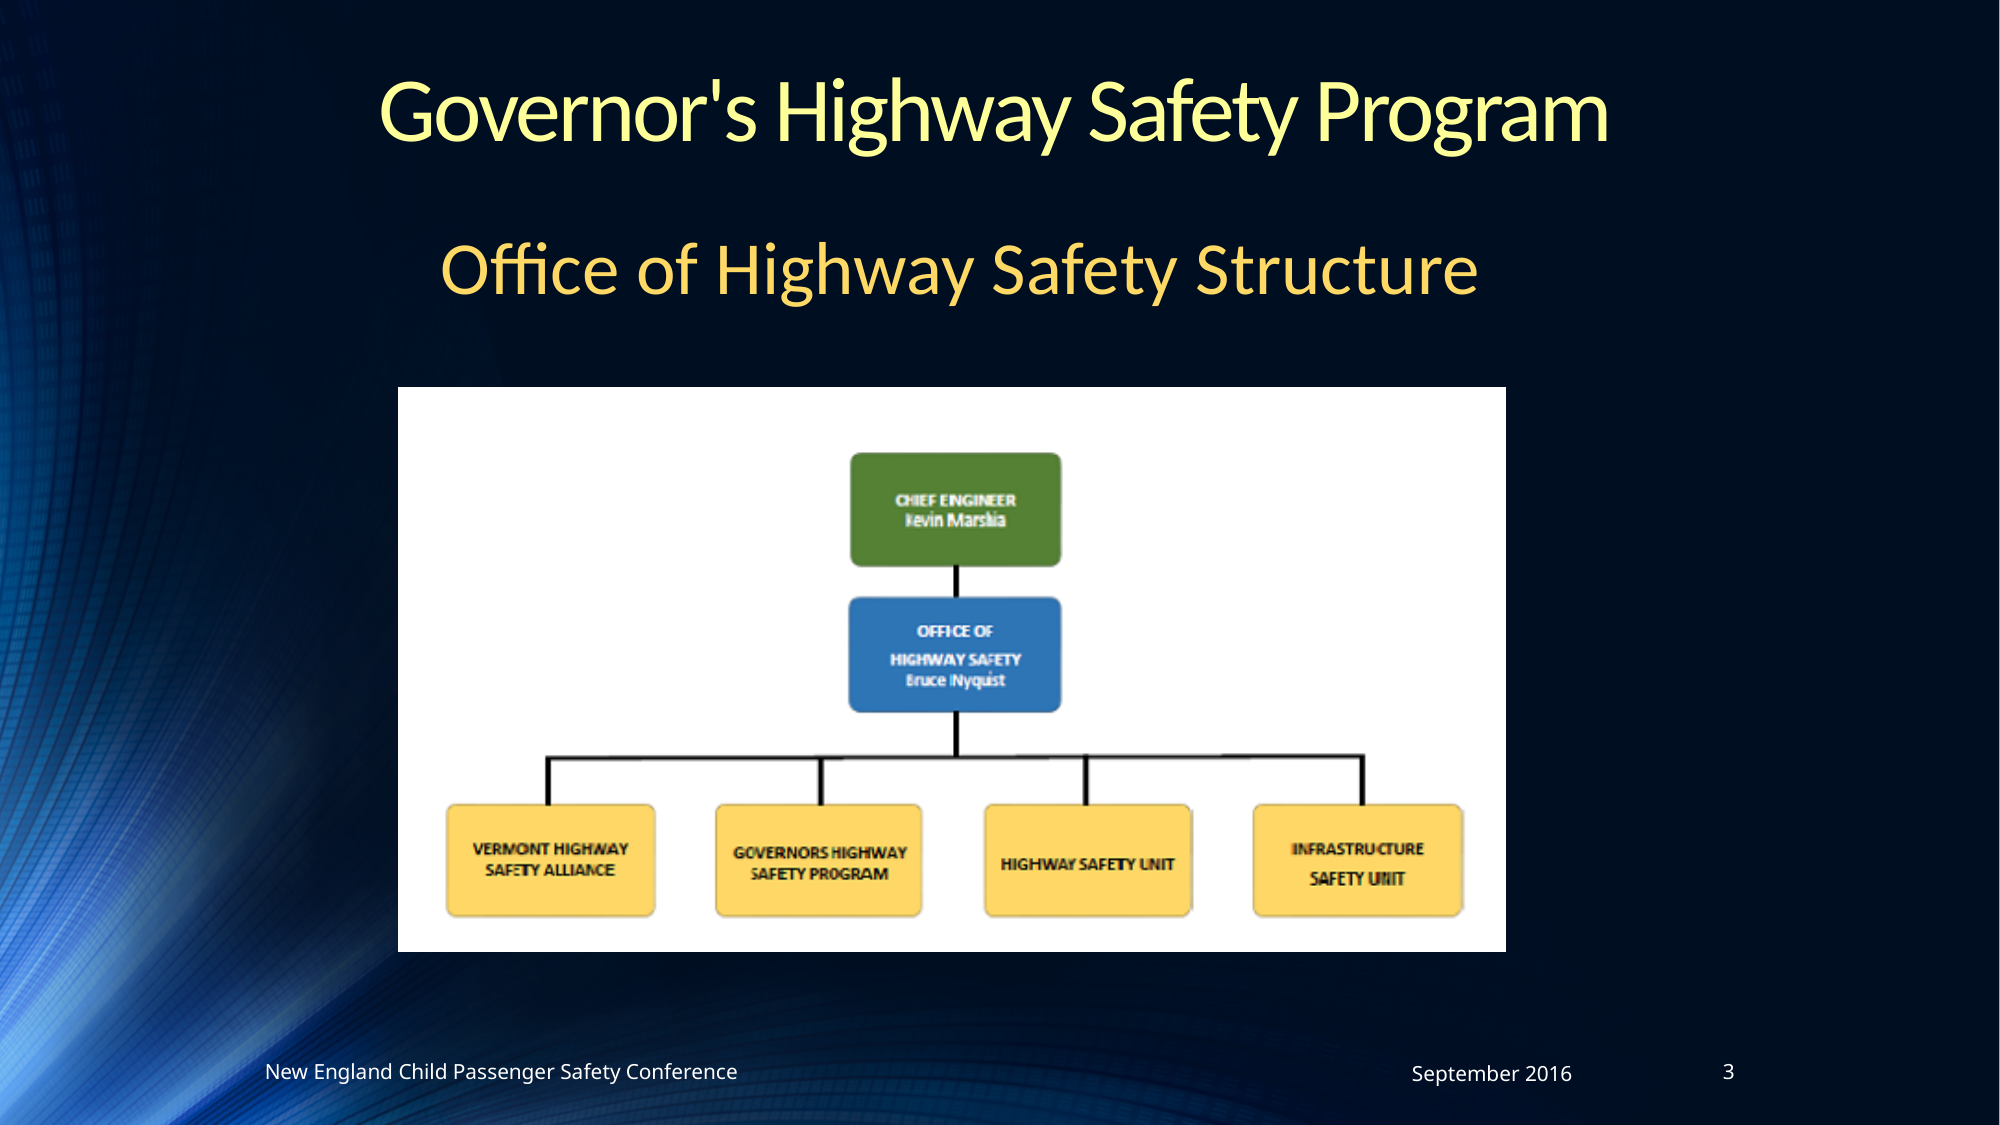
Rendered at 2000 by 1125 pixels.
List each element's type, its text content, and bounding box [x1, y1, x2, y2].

footer New England Child Passenger Safety Conference [249, 1050, 1325, 1096]
text_box Governor's Highway Safety Program [342, 62, 1668, 184]
picture [398, 387, 1506, 953]
picture [0, 0, 2000, 1125]
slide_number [1349, 1050, 1588, 1096]
text_box [161, 212, 1849, 1125]
text_box Office of Highway Safety Structure [425, 212, 1496, 318]
